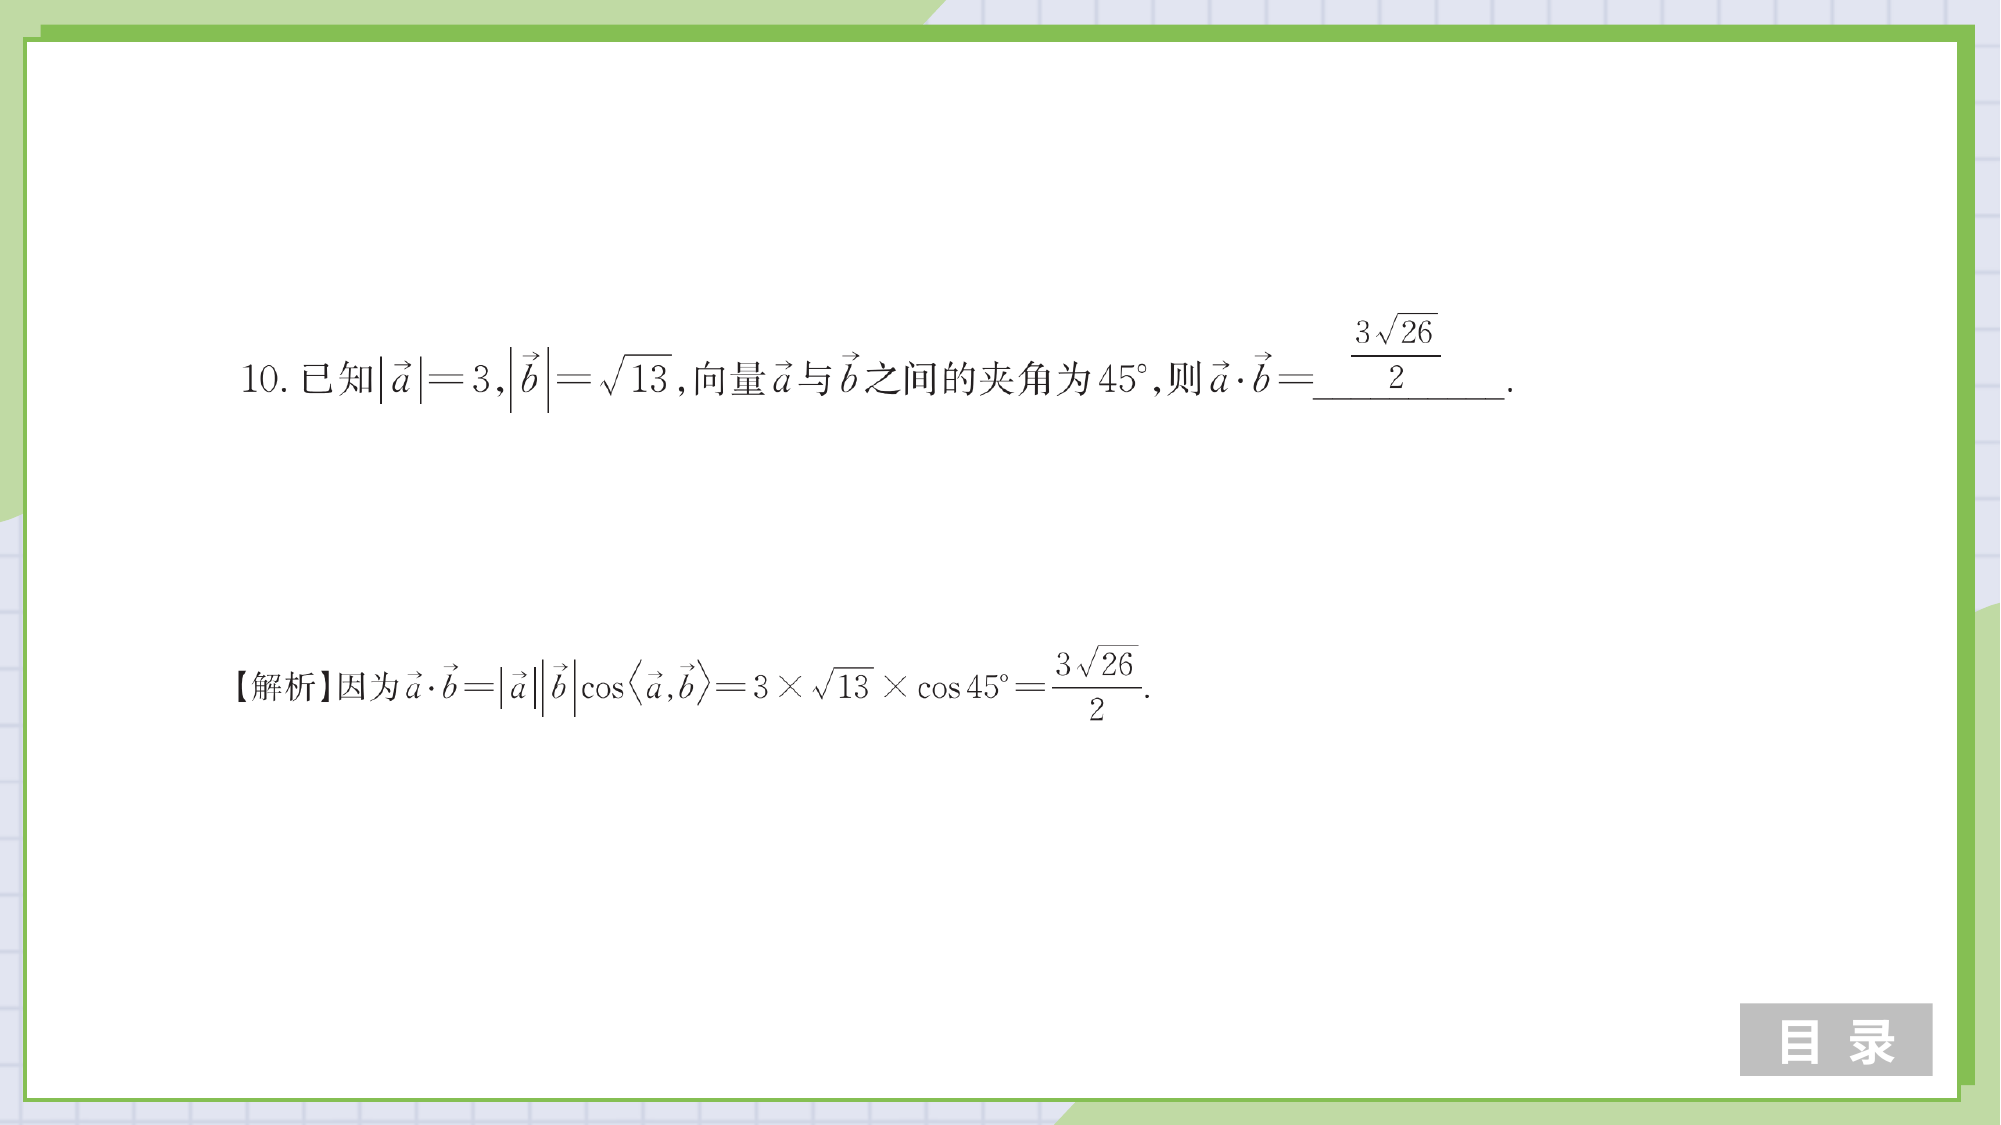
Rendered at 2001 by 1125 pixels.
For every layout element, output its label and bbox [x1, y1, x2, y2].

picture [228, 306, 1716, 418]
picture [0, 515, 1074, 1125]
picture [228, 636, 1193, 733]
picture [925, 0, 2000, 611]
